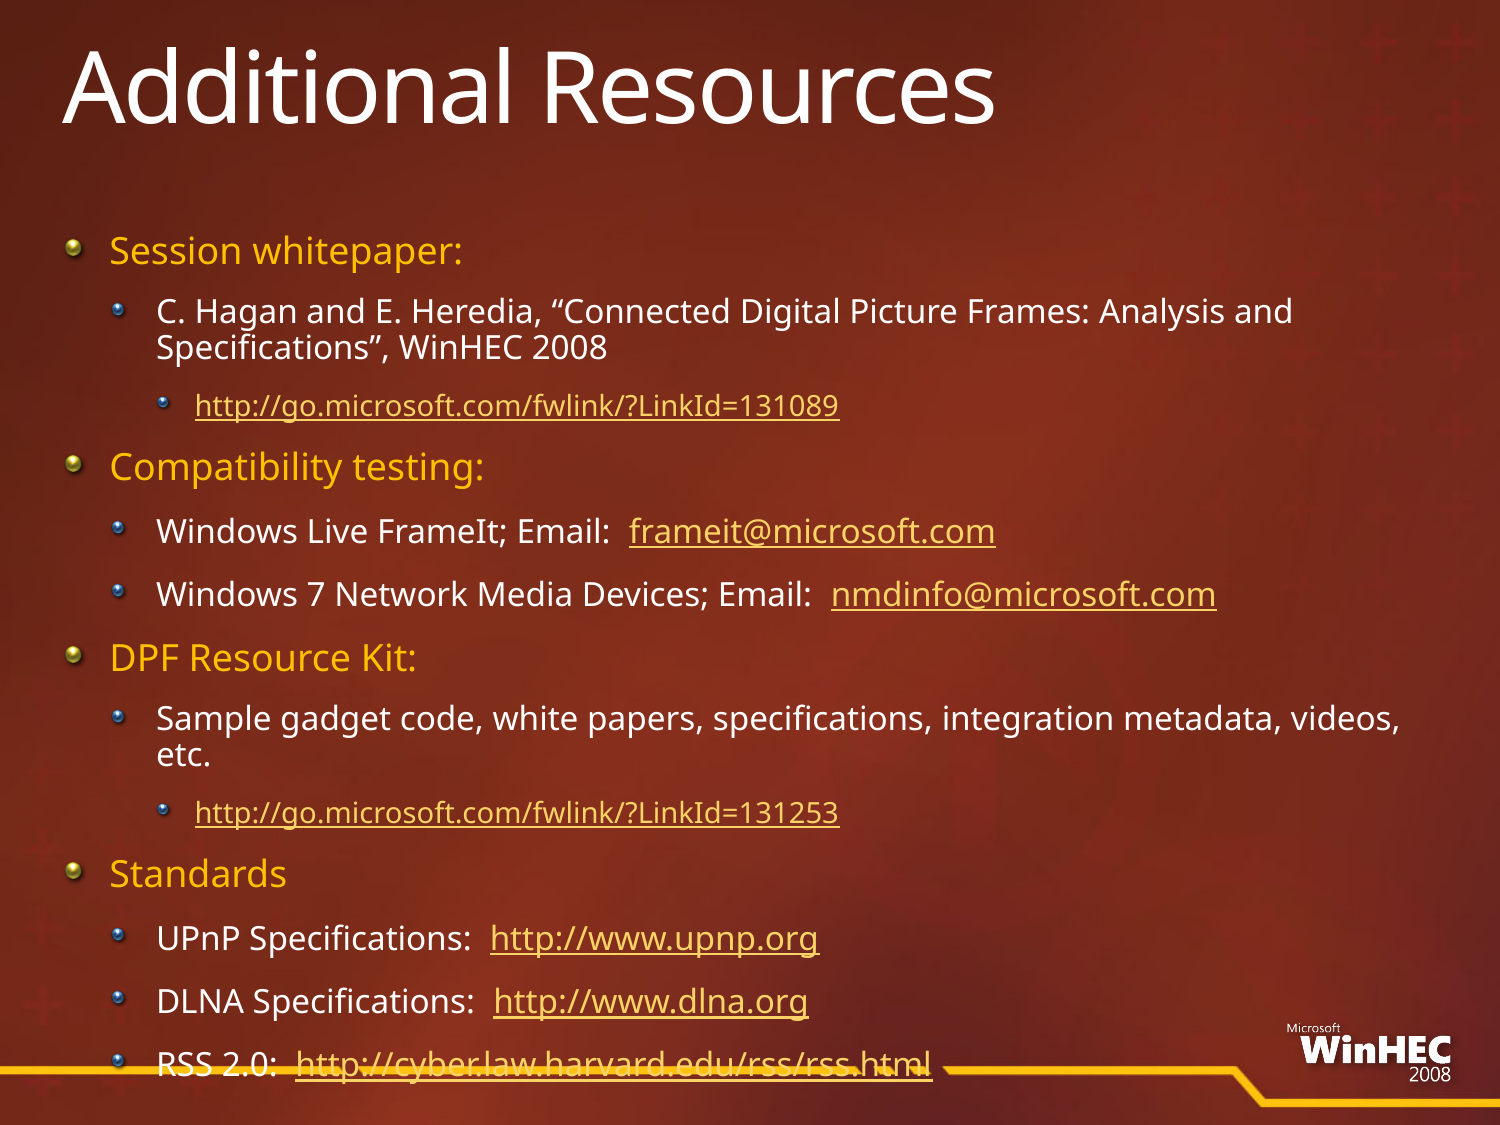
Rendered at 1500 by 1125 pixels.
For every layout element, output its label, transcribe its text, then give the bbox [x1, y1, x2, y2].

list Session whitepaper: C. Hagan and E. Heredia, “Connected Digital Picture Frames: Analysis and Specifications”, WinHEC 2008 http://go.microsoft.com/fwlink/?LinkId=131089 Compatibility testing: Windows Live FrameIt; Email: frameit@microsoft.com Windows 7 Network Media Devices; Email: nmdinfo@microsoft.com DPF Resource Kit: Sample gadget code, white papers, specifications, integration metadata, videos, etc. http://go.microsoft.com/fwlink/?LinkId=131253 Standards UPnP Specifications: http://www.upnp.org DLNA Specifications: http://www.dlna.org RSS 2.0: http://cyber.law.harvard.edu/rss/rss.html [62, 231, 1466, 1031]
title Additional Resources [62, 37, 1438, 147]
picture [0, 0, 1500, 1125]
